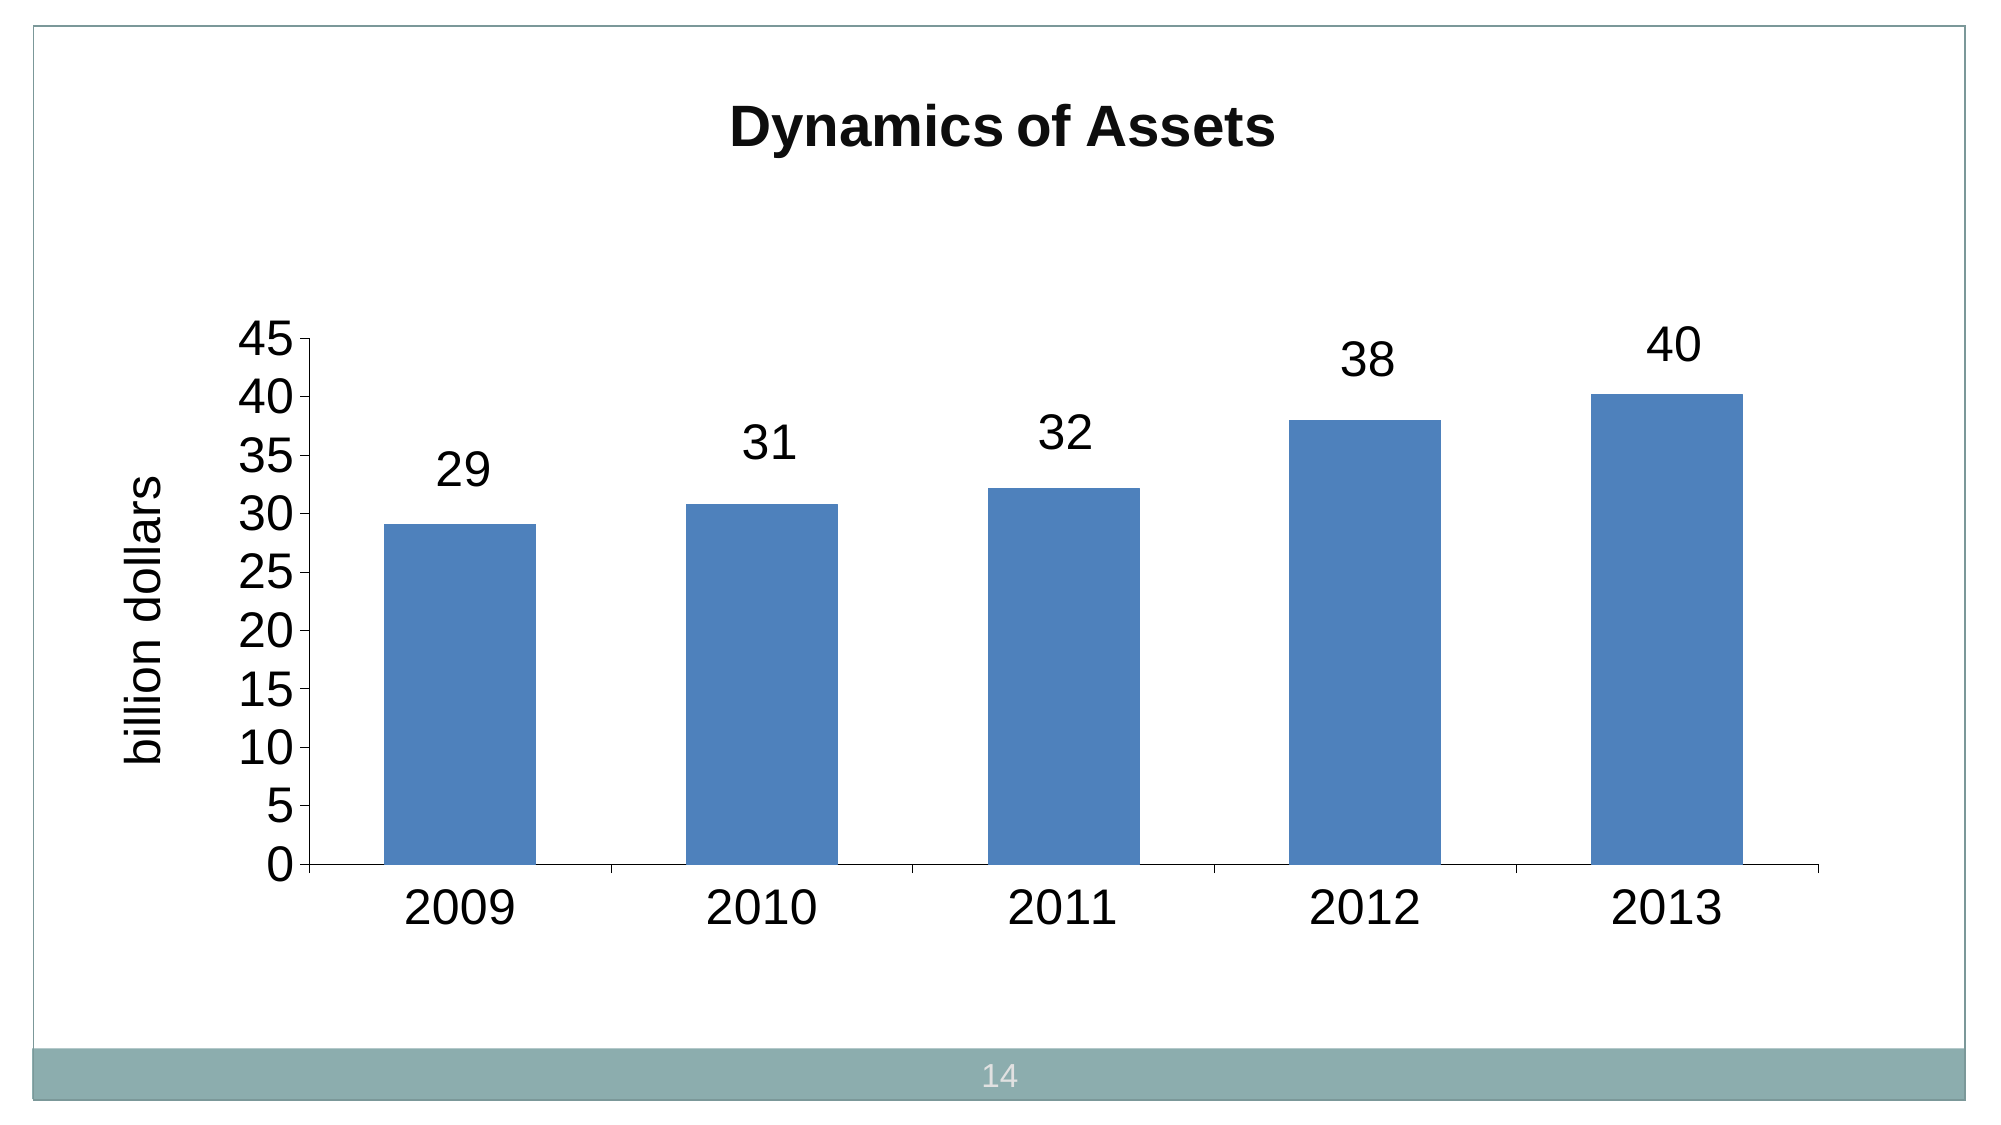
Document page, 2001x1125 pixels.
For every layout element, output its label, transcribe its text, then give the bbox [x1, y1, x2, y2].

text_box Dynamics of Assets [564, 16, 1442, 165]
chart [99, 228, 1855, 1125]
